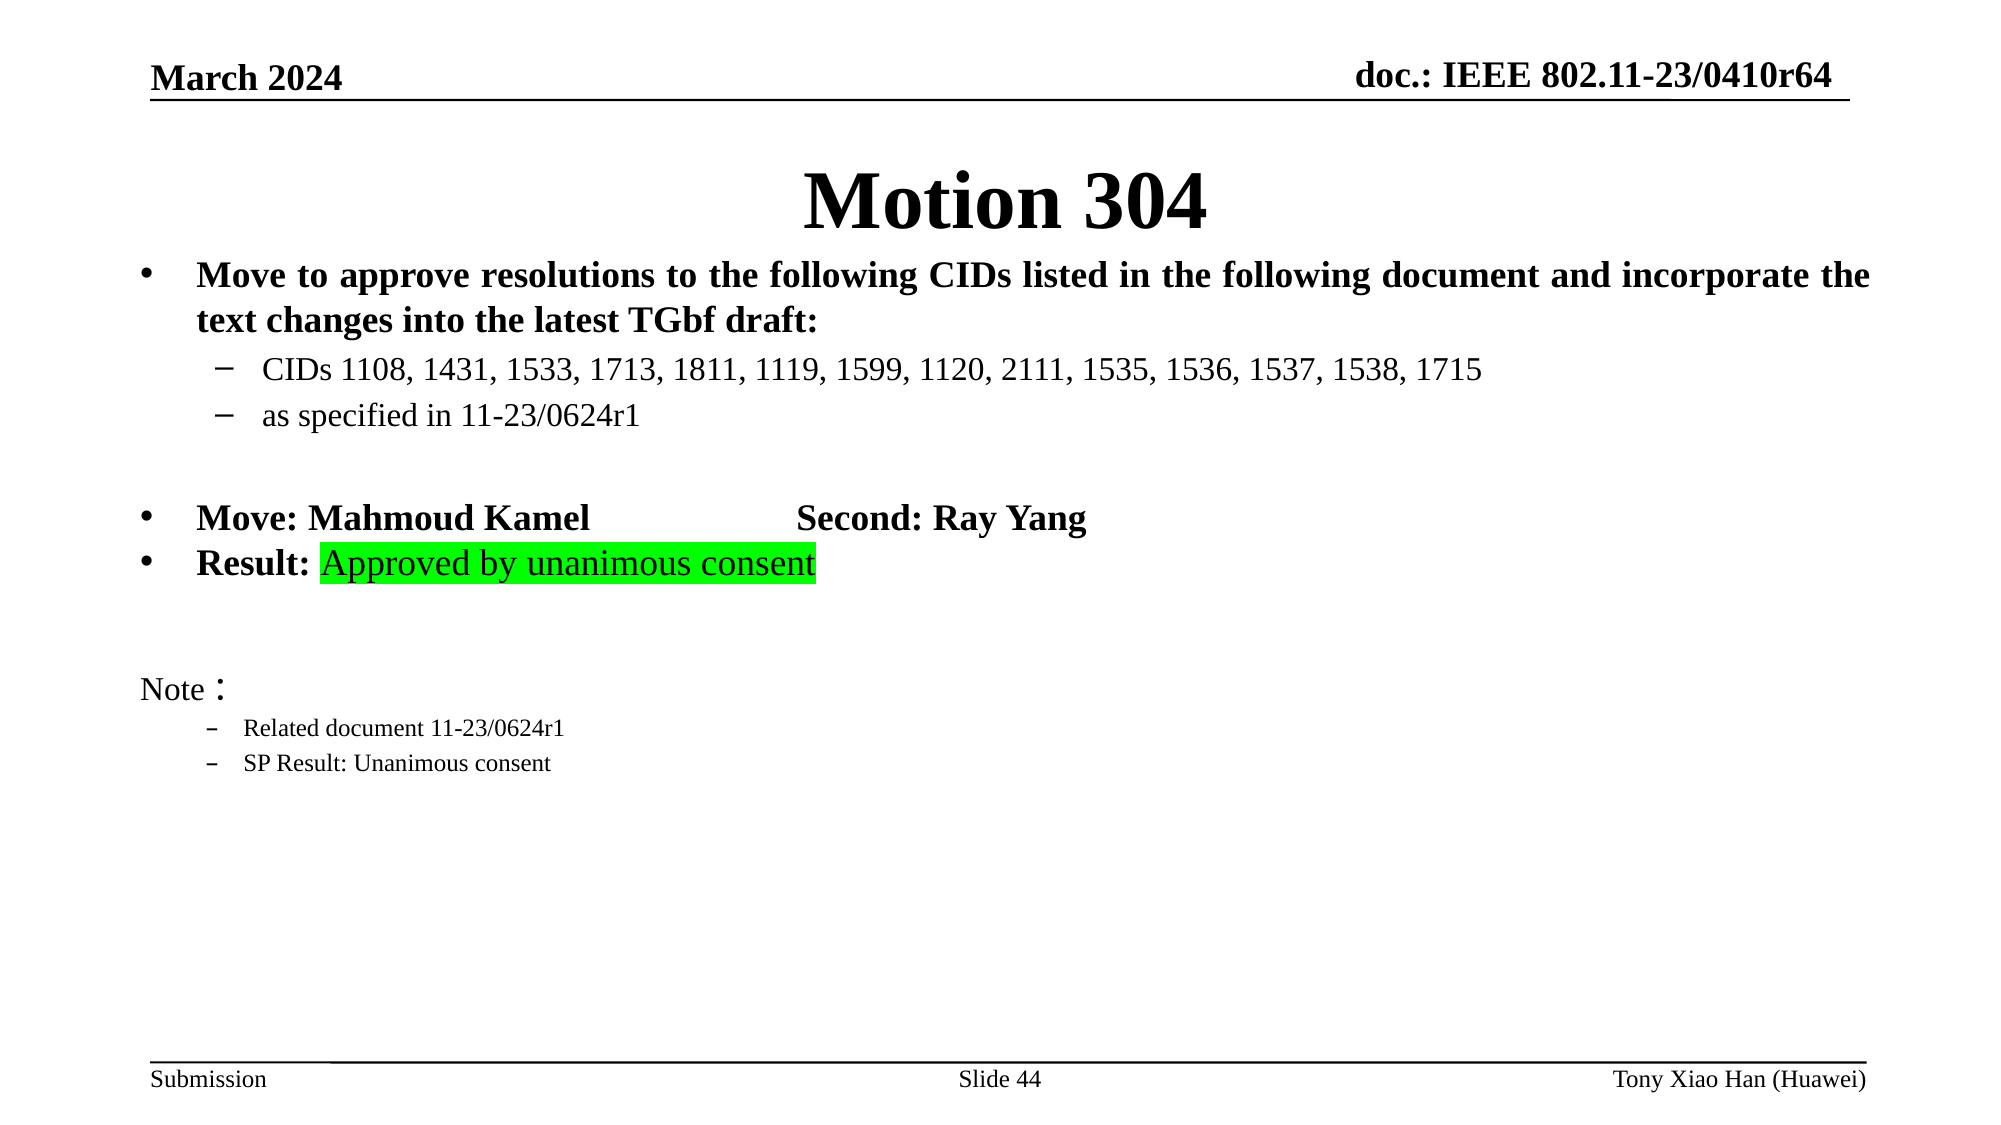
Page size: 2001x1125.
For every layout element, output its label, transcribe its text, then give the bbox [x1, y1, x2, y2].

text_box Motion 304 [368, 137, 1644, 212]
text_box Move to approve resolutions to the following CIDs listed in the following document and incorporate the text changes into the latest TGbf draft: CIDs 1108, 1431, 1533, 1713, 1811, 1119, 1599, 1120, 2111, 1535, 1536, 1537, 1538, 1715 as specified in 11-23/0624r1 Move: Mahmoud Kamel Second: Ray Yang Result: Approved by unanimous consent Note： Related document 11-23/0624r1 SP Result: Unanimous consent [125, 212, 1888, 900]
